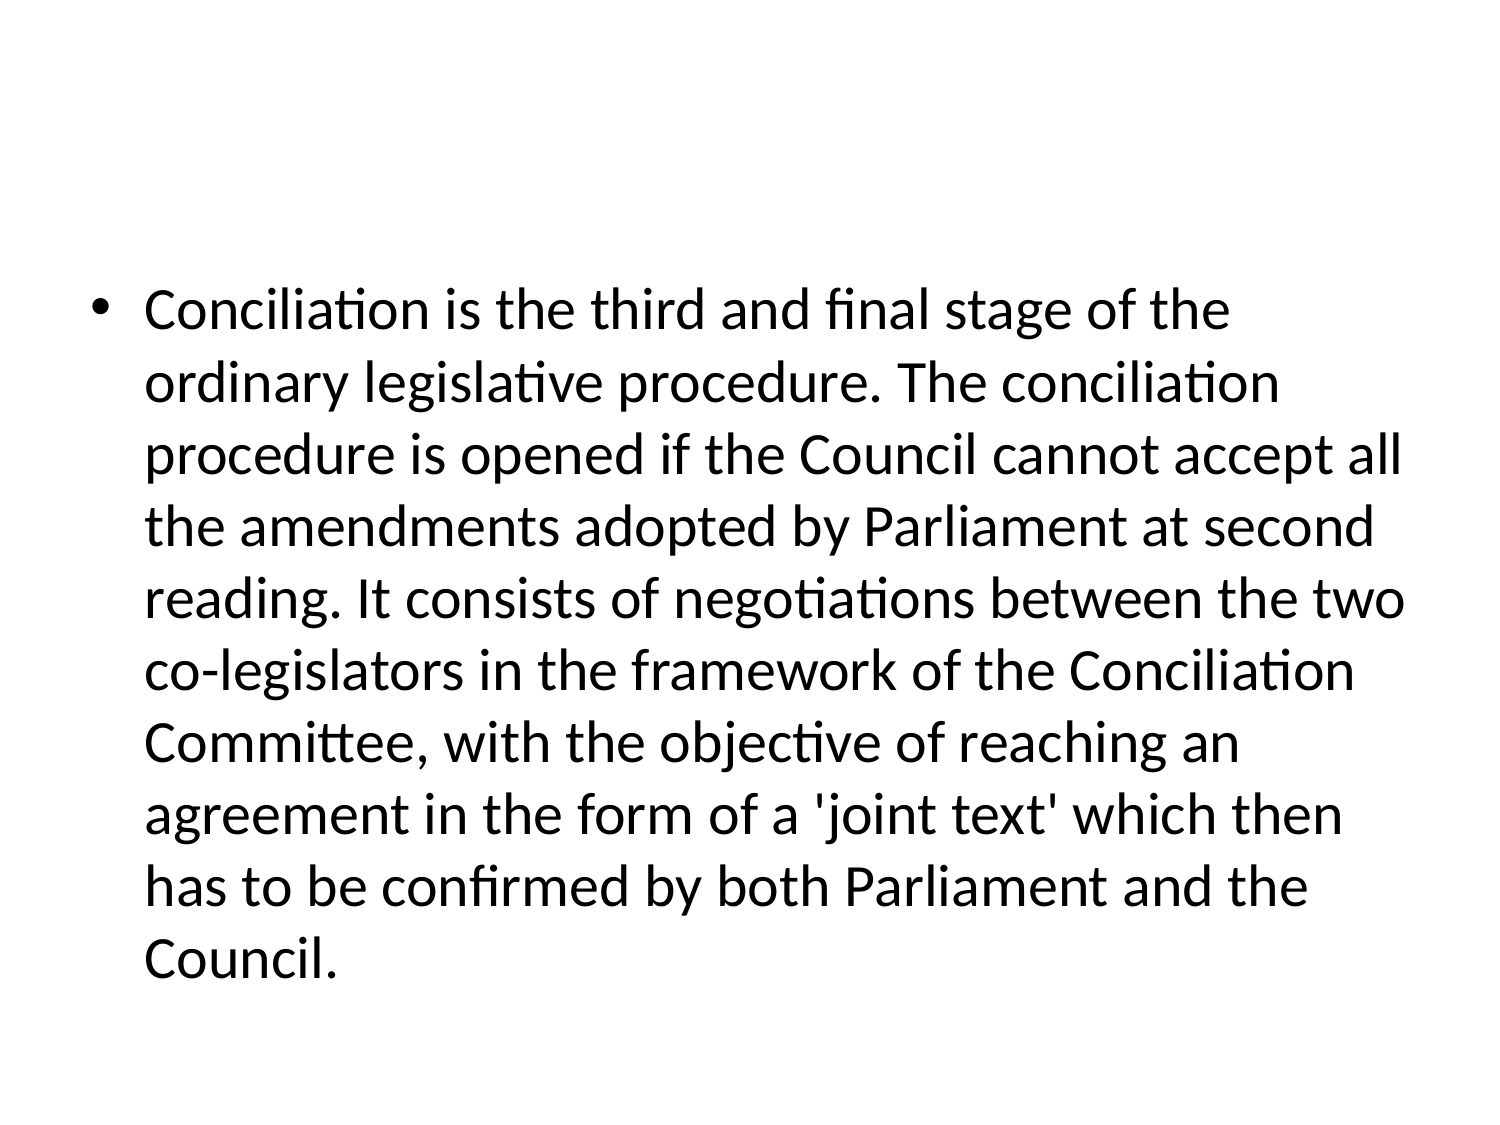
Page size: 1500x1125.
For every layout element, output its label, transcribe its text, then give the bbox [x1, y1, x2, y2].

list Conciliation is the third and final stage of the ordinary legislative procedure. The conciliation procedure is opened if the Council cannot accept all the amendments adopted by Parliament at second reading. It consists of negotiations between the two co-legislators in the framework of the Conciliation Committee, with the objective of reaching an agreement in the form of a 'joint text' which then has to be confirmed by both Parliament and the Council. [75, 262, 1425, 1005]
